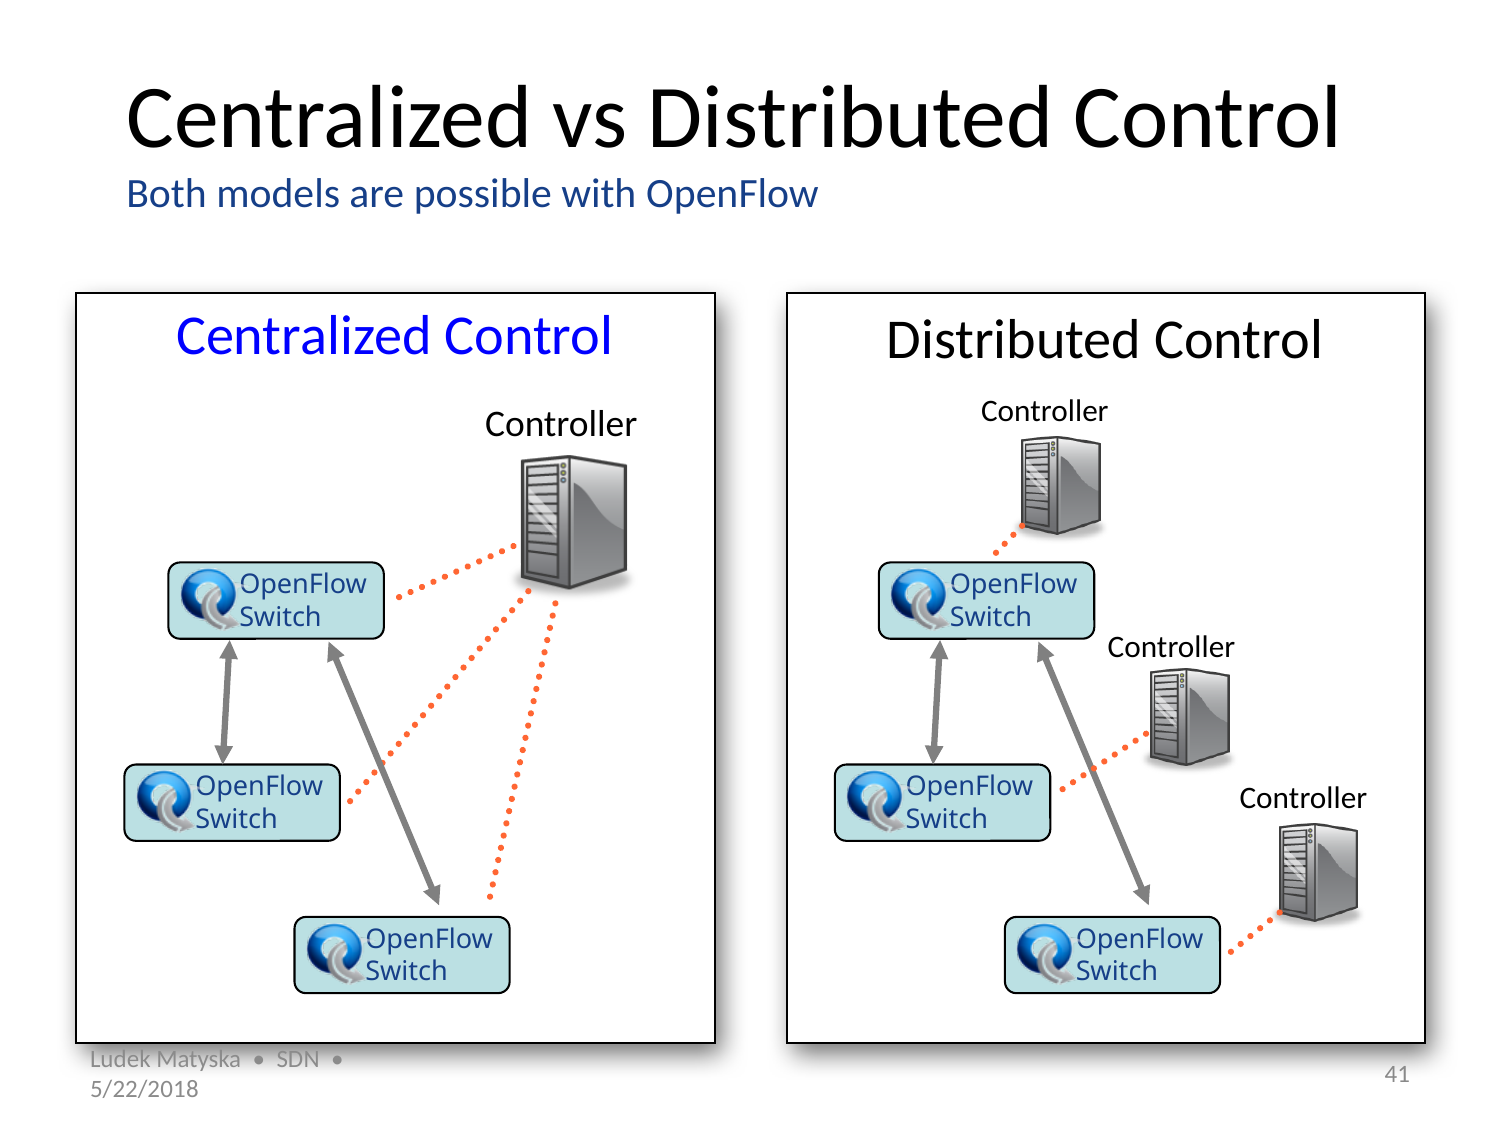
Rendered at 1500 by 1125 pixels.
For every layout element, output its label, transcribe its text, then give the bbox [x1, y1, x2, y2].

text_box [834, 764, 1059, 842]
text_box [1004, 916, 1228, 994]
text_box Controller [1107, 626, 1236, 665]
text_box Controller [484, 398, 638, 444]
text_box [76, 292, 715, 1043]
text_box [124, 764, 348, 842]
text_box [1037, 647, 1150, 906]
title Centralized vs Distributed Control Both models are possible with OpenFlow [111, 36, 1392, 238]
slide_number 41 [1074, 1042, 1425, 1103]
text_box [217, 647, 236, 762]
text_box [499, 452, 650, 603]
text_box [878, 562, 1103, 639]
text_box [927, 647, 946, 762]
text_box [327, 647, 440, 906]
text_box Controller [981, 389, 1110, 428]
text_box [294, 916, 518, 994]
text_box Controller [1239, 777, 1368, 815]
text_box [1004, 433, 1117, 544]
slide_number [75, 1042, 425, 1103]
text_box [1262, 820, 1375, 931]
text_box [168, 562, 392, 639]
list Centralized Control [86, 290, 704, 382]
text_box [1133, 664, 1246, 776]
text_box [786, 292, 1426, 1043]
text_box Distributed Control [796, 292, 1414, 380]
